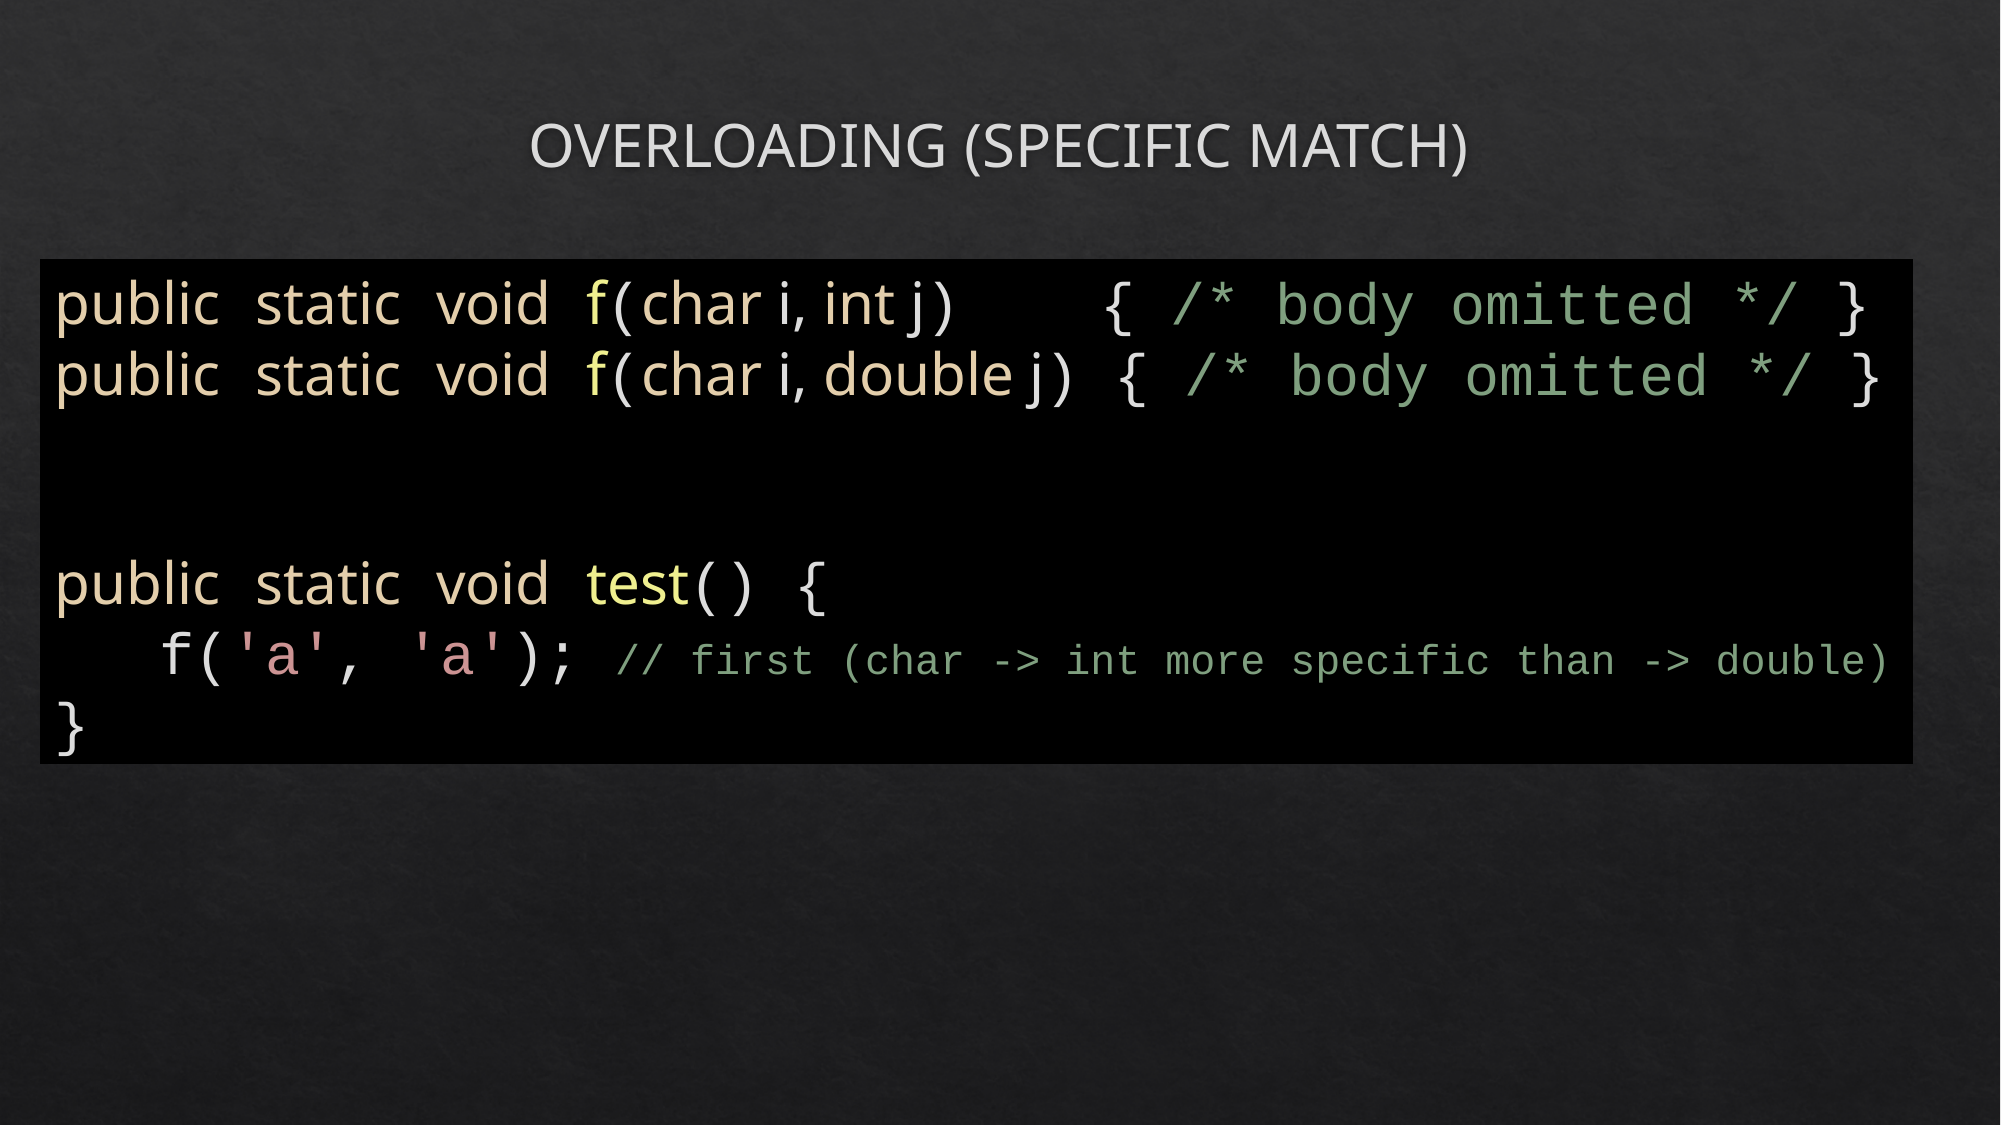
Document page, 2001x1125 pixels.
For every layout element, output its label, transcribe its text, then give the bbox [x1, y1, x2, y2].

text_box public static void f(char i, int j) { /* body omitted */ } public static void f(char i, double j) { /* body omitted */ } public static void test() { f('a', 'a'); // first (char -> int more specific than -> double) } [40, 259, 1913, 764]
title OVERLOADING (SPECIFIC MATCH) [149, 99, 1849, 259]
